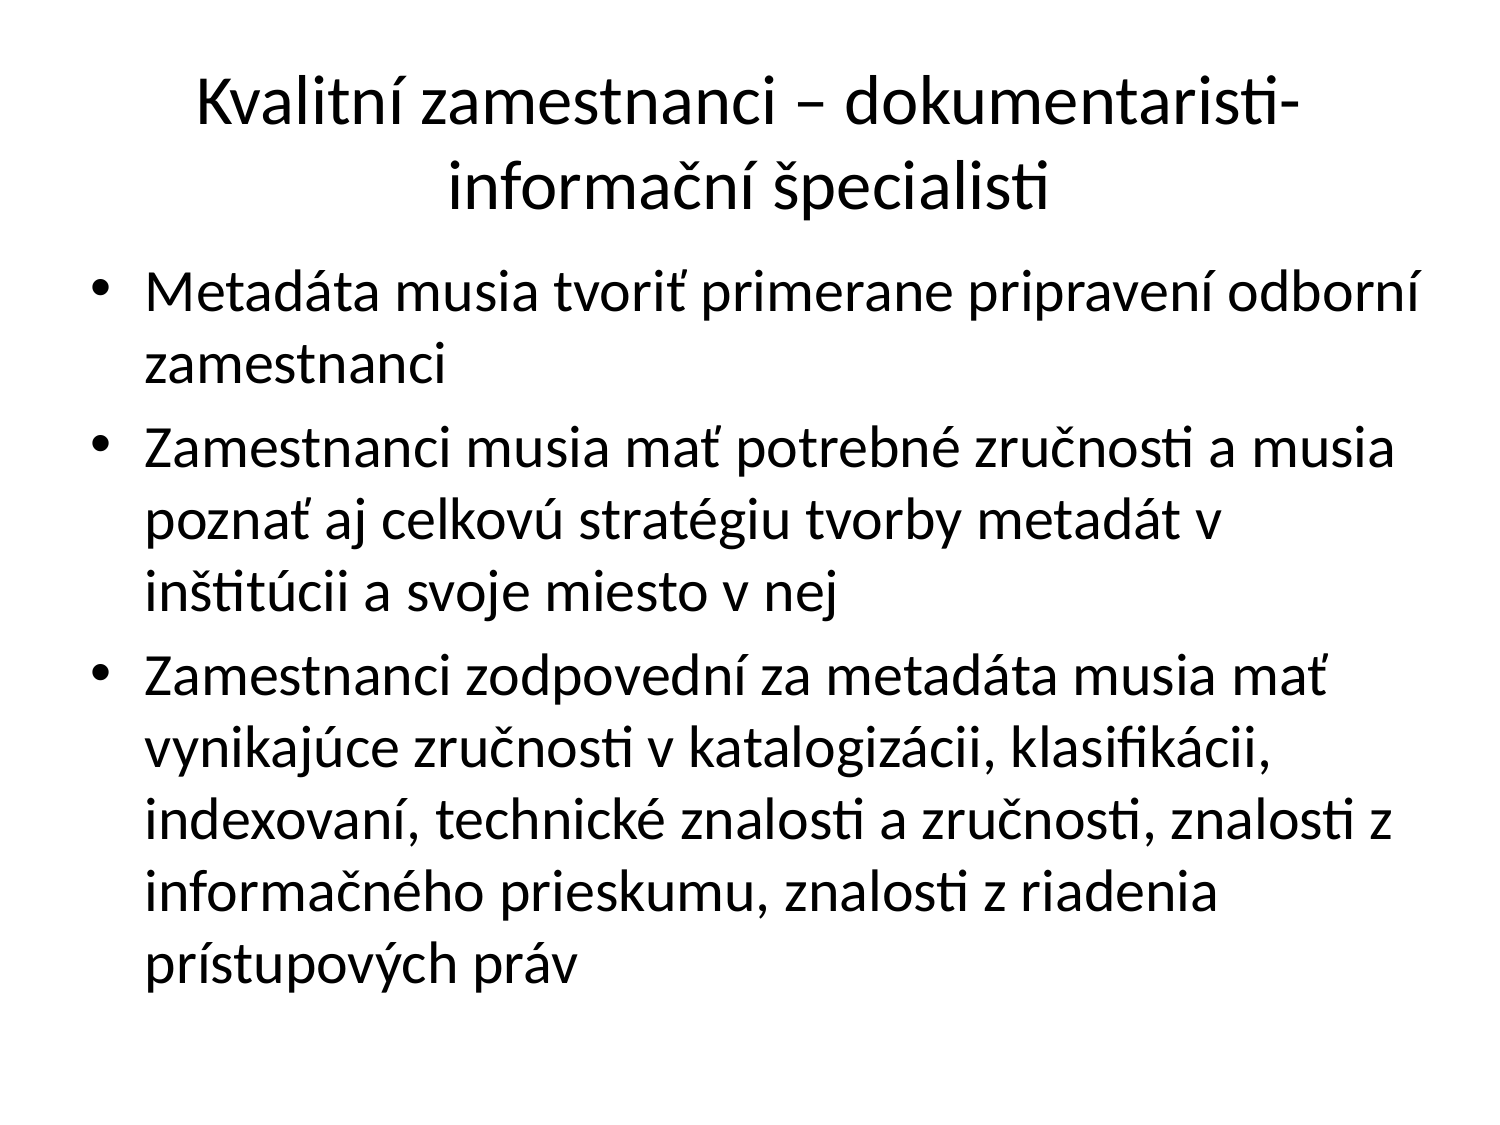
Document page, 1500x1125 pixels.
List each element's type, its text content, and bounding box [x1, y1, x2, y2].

title Kvalitní zamestnanci – dokumentaristi- informační špecialisti [75, 45, 1425, 233]
list Metadáta musia tvoriť primerane pripravení odborní zamestnanci Zamestnanci musia mať potrebné zručnosti a musia poznať aj celkovú stratégiu tvorby metadát v inštitúcii a svoje miesto v nej Zamestnanci zodpovední za metadáta musia mať vynikajúce zručnosti v katalogizácii, klasifikácii, indexovaní, technické znalosti a zručnosti, znalosti z informačného prieskumu, znalosti z riadenia prístupových práv [75, 243, 1447, 1005]
